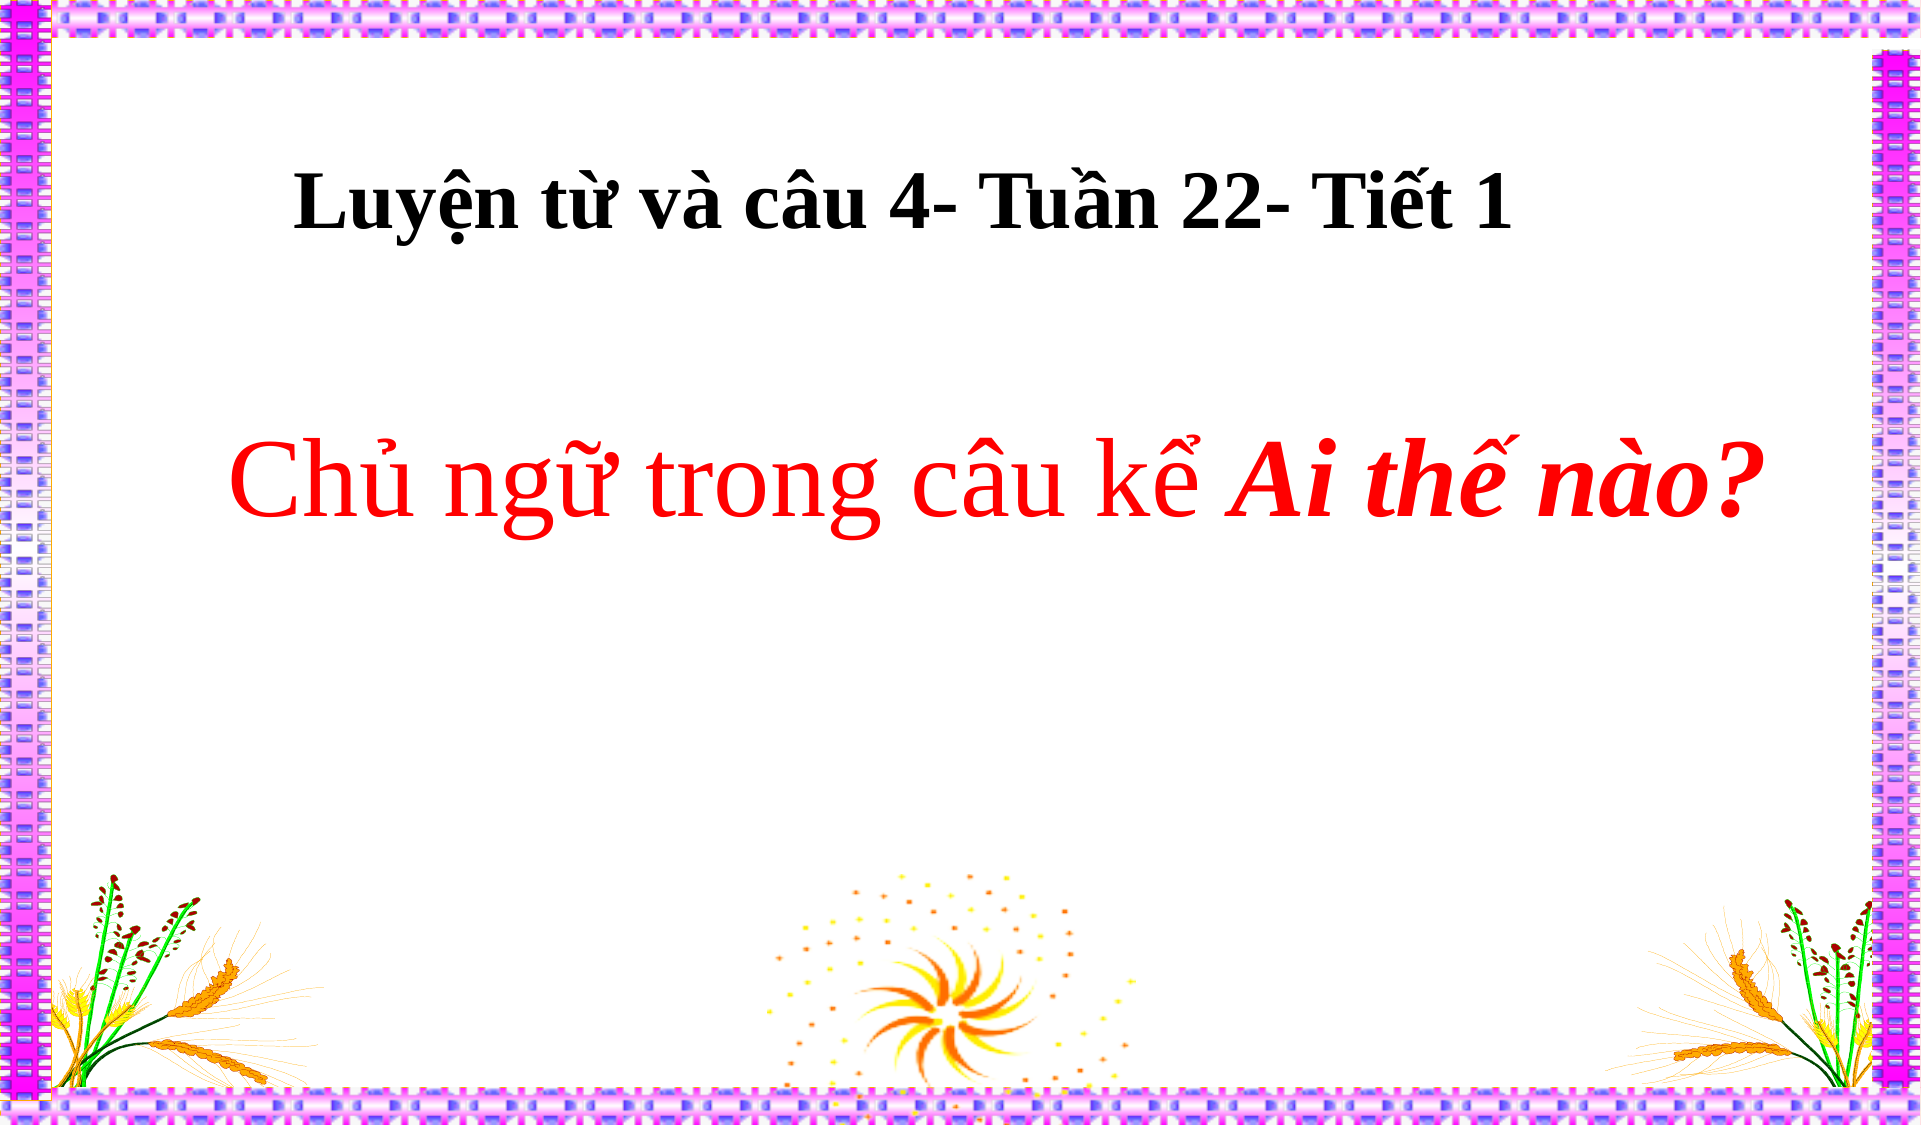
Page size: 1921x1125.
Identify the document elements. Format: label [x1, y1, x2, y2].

picture [767, 874, 1137, 1125]
text_box [0, 0, 1921, 1125]
